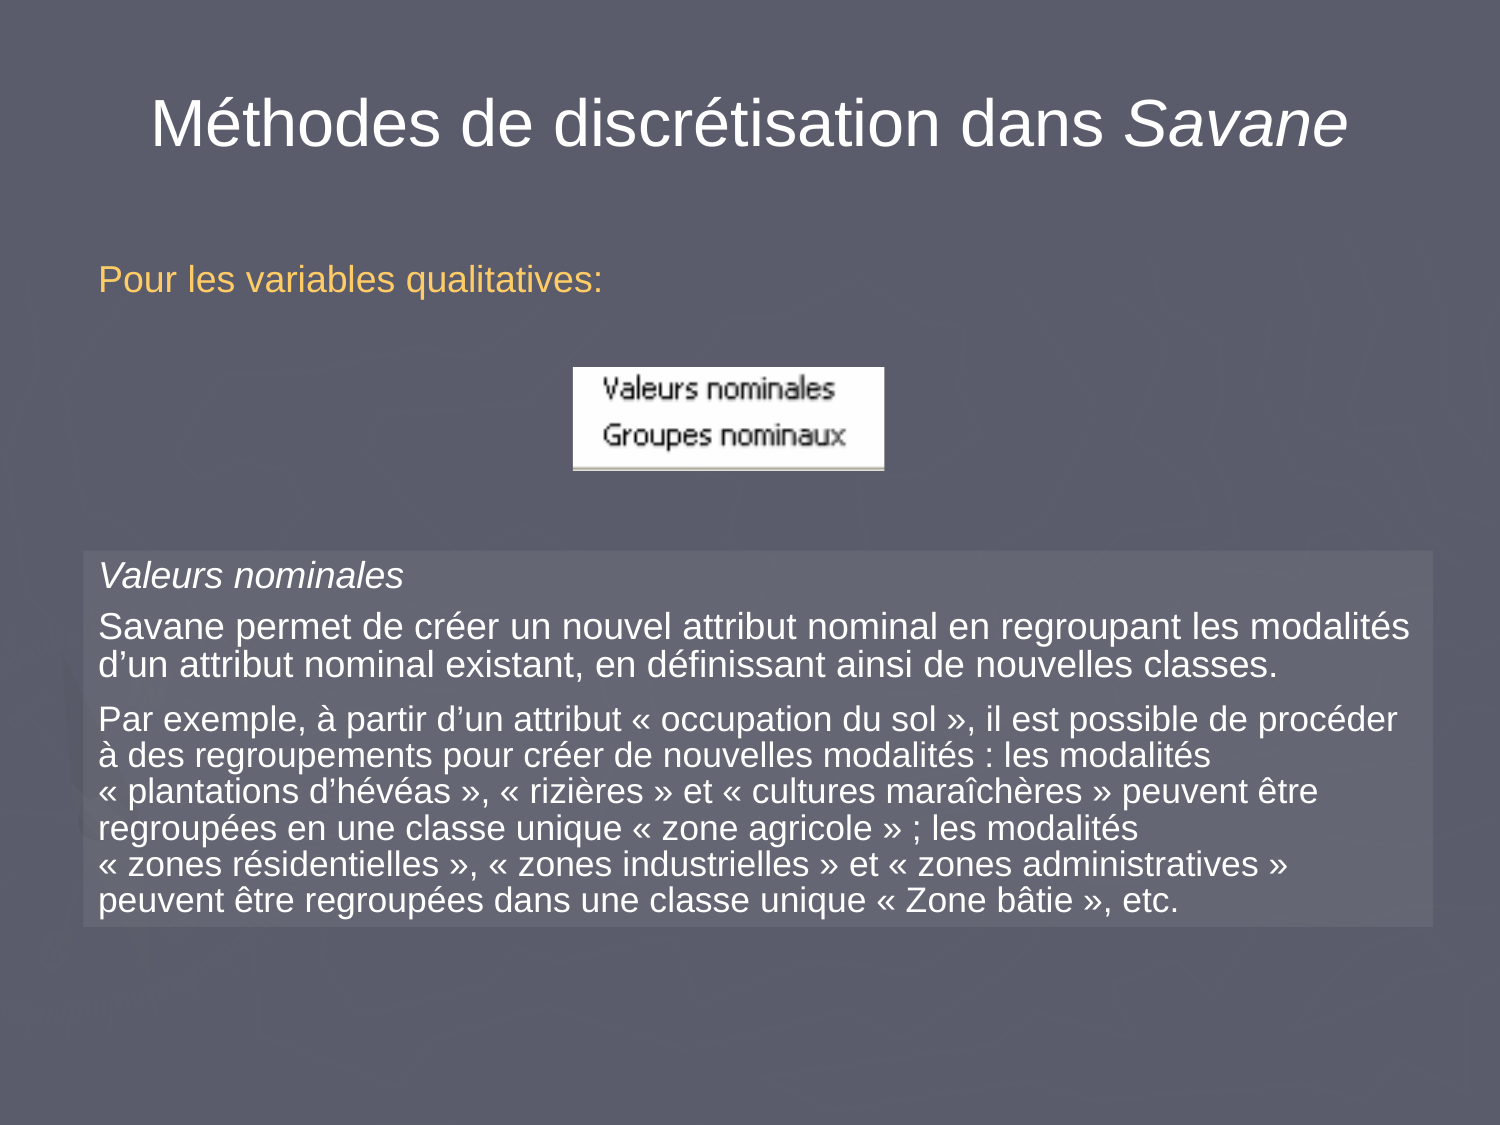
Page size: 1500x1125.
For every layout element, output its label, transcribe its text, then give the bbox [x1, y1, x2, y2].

picture [572, 367, 885, 471]
text_box Pour les variables qualitatives: [83, 247, 892, 308]
text_box Valeurs nominales Savane permet de créer un nouvel attribut nominal en regroupant les modalités d’un attribut nominal existant, en définissant ainsi de nouvelles classes. Par exemple, à partir d’un attribut « occupation du sol », il est possible de procéder à des regroupements pour créer de nouvelles modalités : les modalités « plantations d’hévéas », « rizières » et « cultures maraîchères » peuvent être regroupées en une classe unique « zone agricole » ; les modalités « zones résidentielles », « zones industrielles » et « zones administratives » peuvent être regroupées dans une classe unique « Zone bâtie », etc. [83, 550, 1434, 927]
text_box Méthodes de discrétisation dans Savane [0, 54, 1500, 185]
